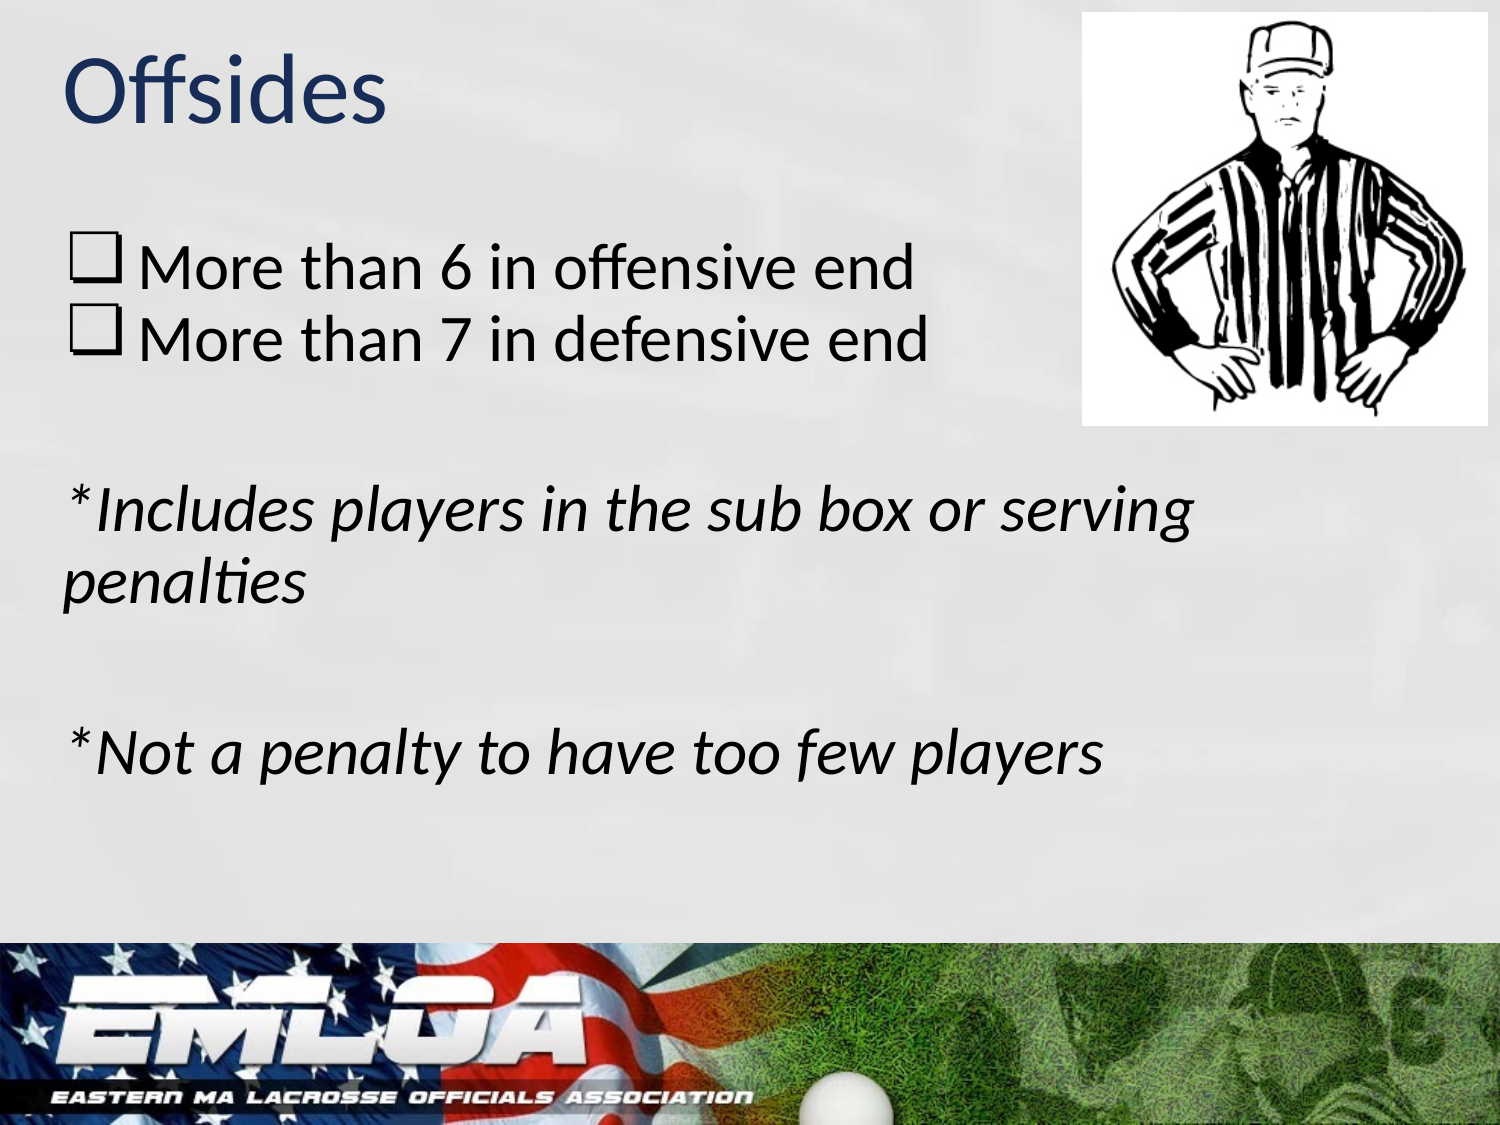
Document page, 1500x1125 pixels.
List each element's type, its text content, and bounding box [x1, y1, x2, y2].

list More than 6 in offensive end More than 7 in defensive end *Includes players in the sub box or serving penalties *Not a penalty to have too few players [62, 231, 1438, 595]
picture [0, 0, 1500, 1125]
title Offsides [62, 37, 1077, 147]
